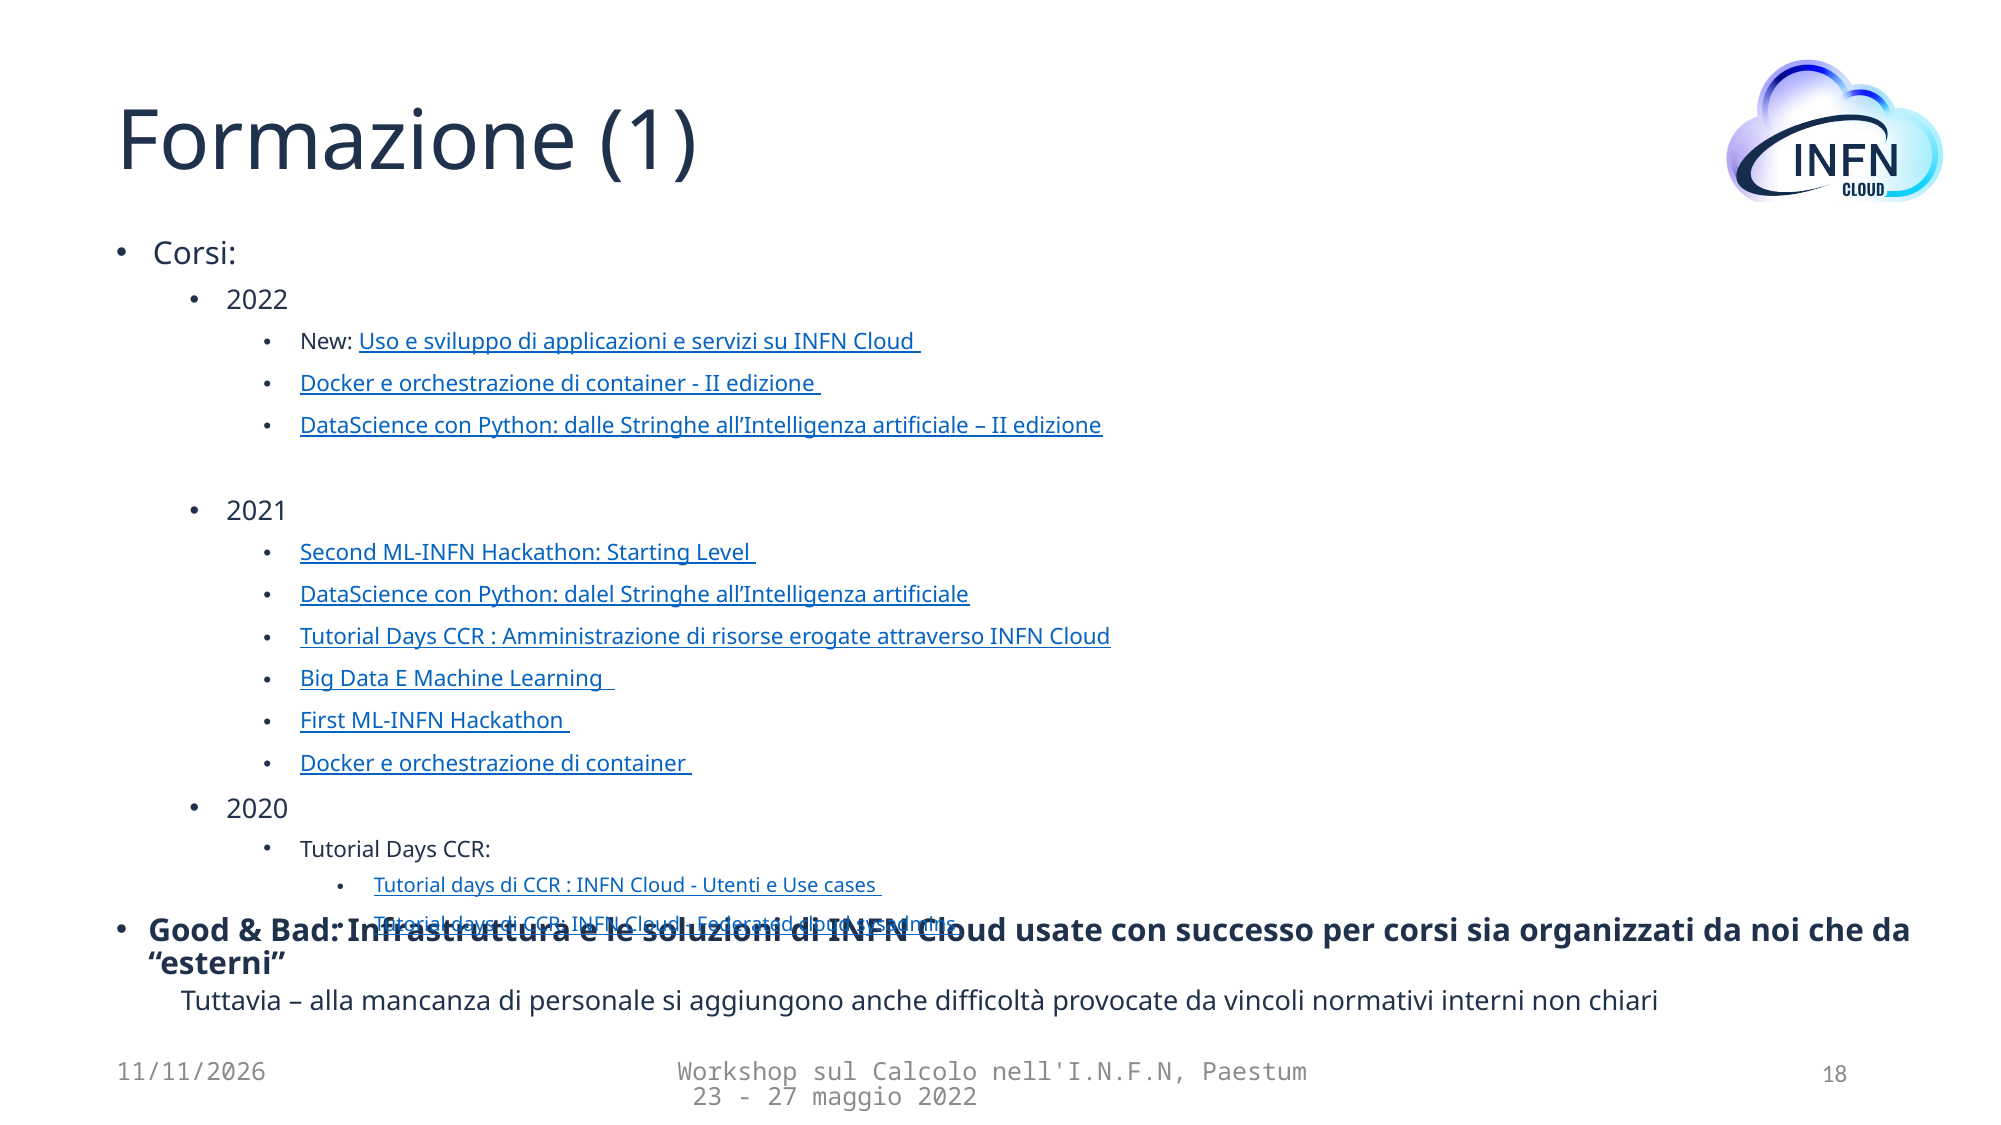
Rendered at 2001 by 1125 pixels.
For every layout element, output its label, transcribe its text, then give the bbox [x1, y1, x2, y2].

list Corsi: 2022 New: Uso e sviluppo di applicazioni e servizi su INFN Cloud Docker e orchestrazione di container - II edizione DataScience con Python: dalle Stringhe all’Intelligenza artificiale – II edizione 2021 Second ML-INFN Hackathon: Starting Level DataScience con Python: dalel Stringhe all’Intelligenza artificiale Tutorial Days CCR : Amministrazione di risorse erogate attraverso INFN Cloud Big Data E Machine Learning First ML-INFN Hackathon Docker e orchestrazione di container 2020 Tutorial Days CCR: Tutorial days di CCR : INFN Cloud - Utenti e Use cases Tutorial days di CCR: INFN Cloud - Federated cloud sysadmins [101, 217, 1863, 959]
picture [1706, 51, 1969, 214]
footer Workshop sul Calcolo nell'I.N.F.N, Paestum 23 - 27 maggio 2022 [662, 1042, 1338, 1103]
title Formazione (1) [101, 34, 1642, 217]
list Good & Bad: Infrastruttura e le soluzioni di INFN Cloud usate con successo per corsi sia organizzati da noi che da “esterni” Tuttavia – alla mancanza di personale si aggiungono anche difficoltà provocate da vincoli normativi interni non chiari [101, 906, 1932, 1025]
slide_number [101, 1042, 552, 1103]
slide_number 18 [1412, 1042, 1863, 1103]
